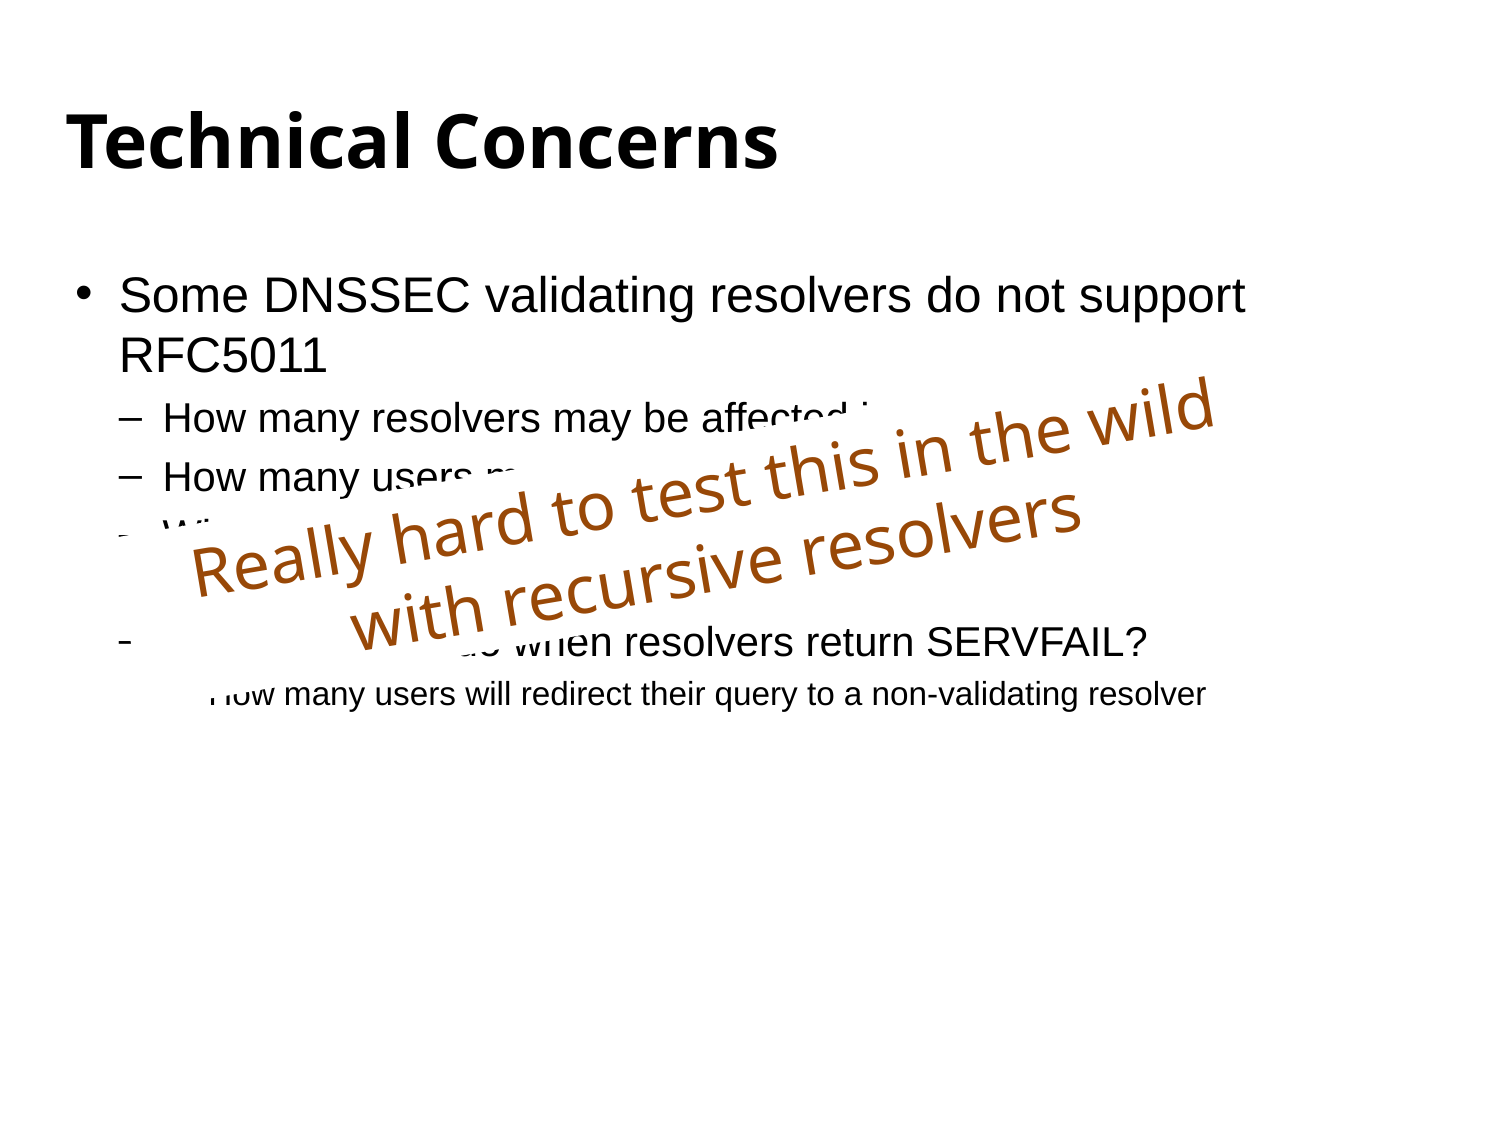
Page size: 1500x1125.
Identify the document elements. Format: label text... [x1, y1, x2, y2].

list Some DNSSEC validating resolvers do not support RFC5011 How many resolvers may be affected in this way? How many users may be affected? What will the resolvers do when validation fails? Will they perform lookup ‘thrashing’ What will users do when resolvers return SERVFAIL? How many users will redirect their query to a non-validating resolver [75, 262, 1425, 1095]
title Technical Concerns [64, 45, 1436, 233]
text_box Really hard to test this in the wild with recursive resolvers [112, 339, 1307, 711]
